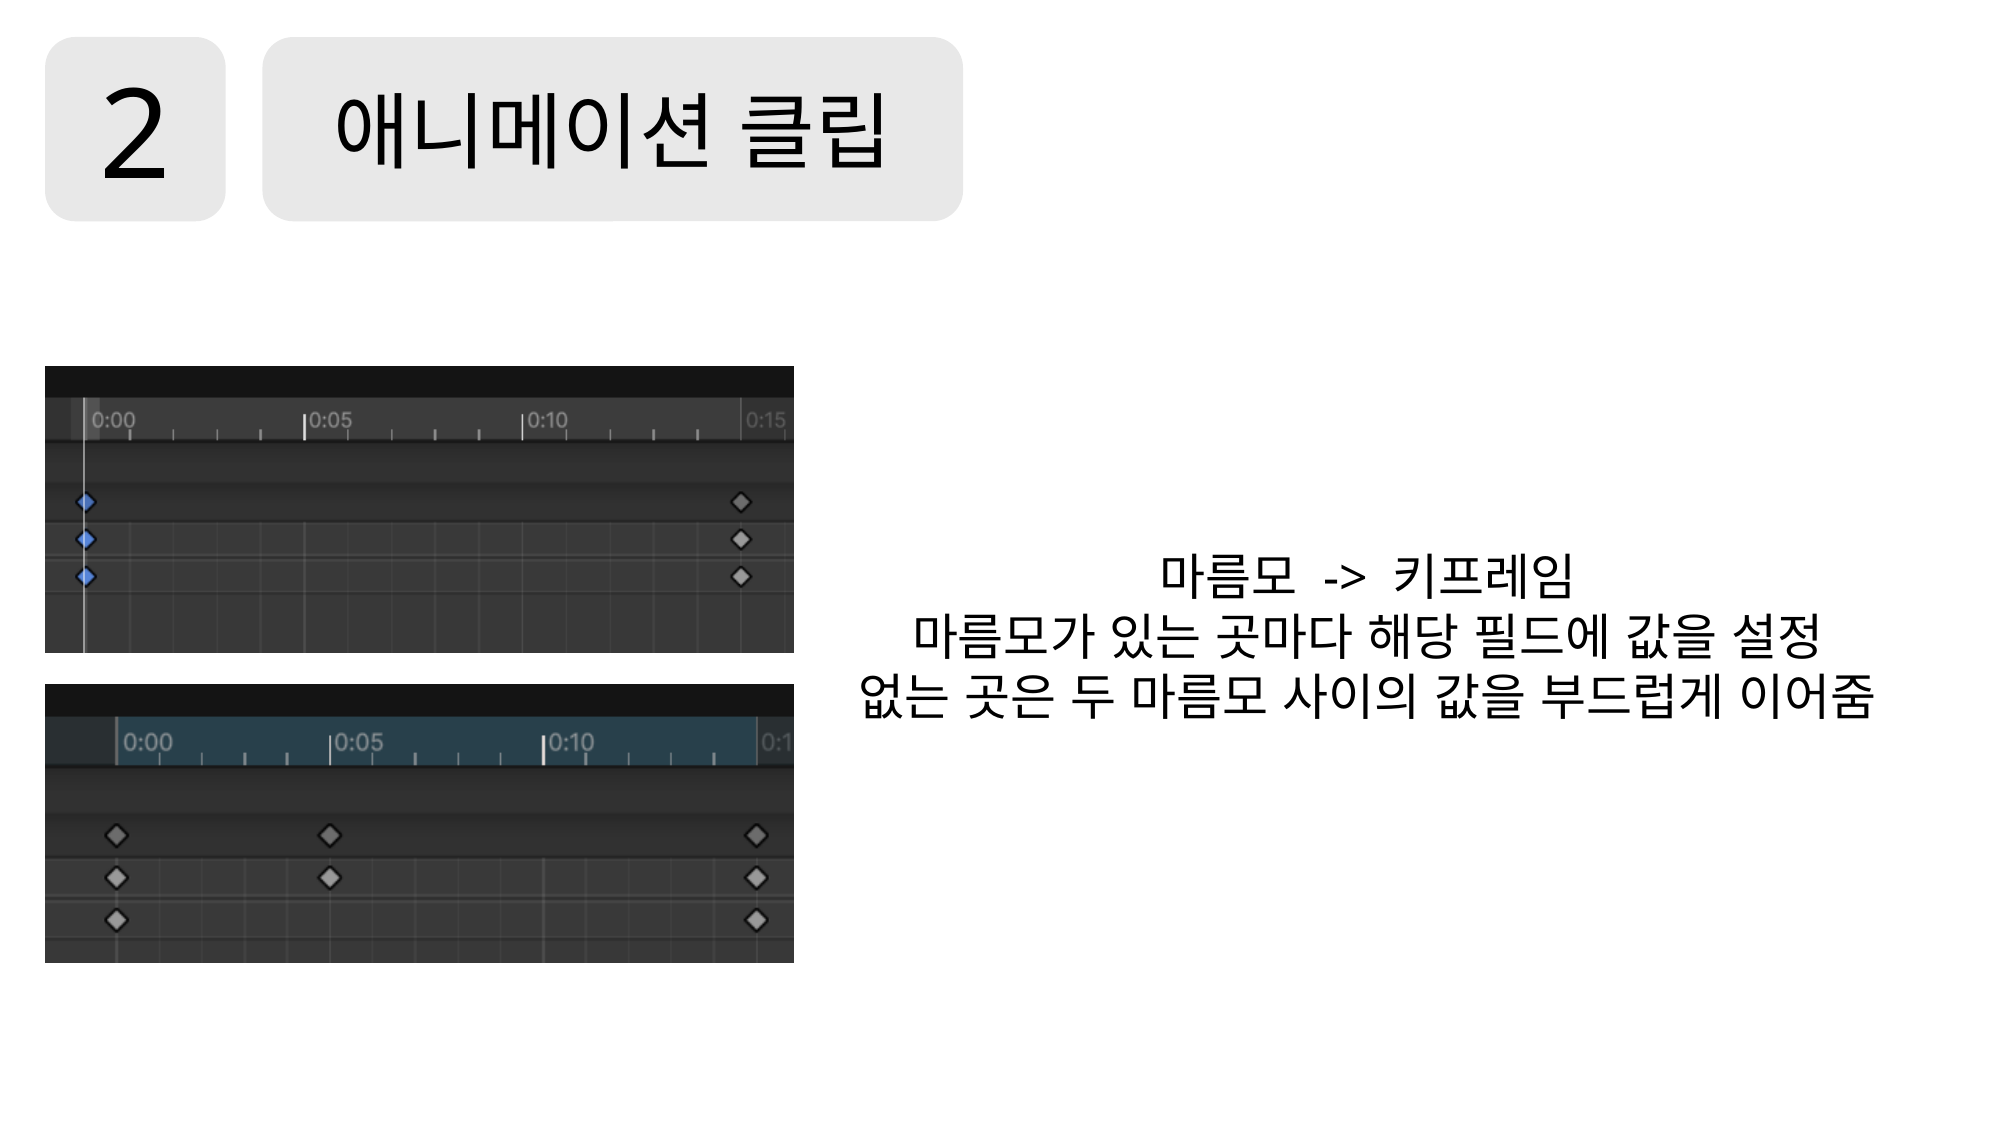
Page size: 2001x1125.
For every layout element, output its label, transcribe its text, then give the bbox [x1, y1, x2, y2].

text_box 2 [79, 45, 191, 211]
text_box [260, 35, 965, 223]
picture [44, 684, 795, 964]
picture [44, 365, 795, 653]
text_box 마름모 -> 키프레임 마름모가 있는 곳마다 해당 필드에 값을 설정 없는 곳은 두 마름모 사이의 값을 부드럽게 이어줌 [831, 538, 1905, 733]
text_box 애니메이션 클립 [293, 71, 933, 187]
text_box [43, 35, 228, 223]
